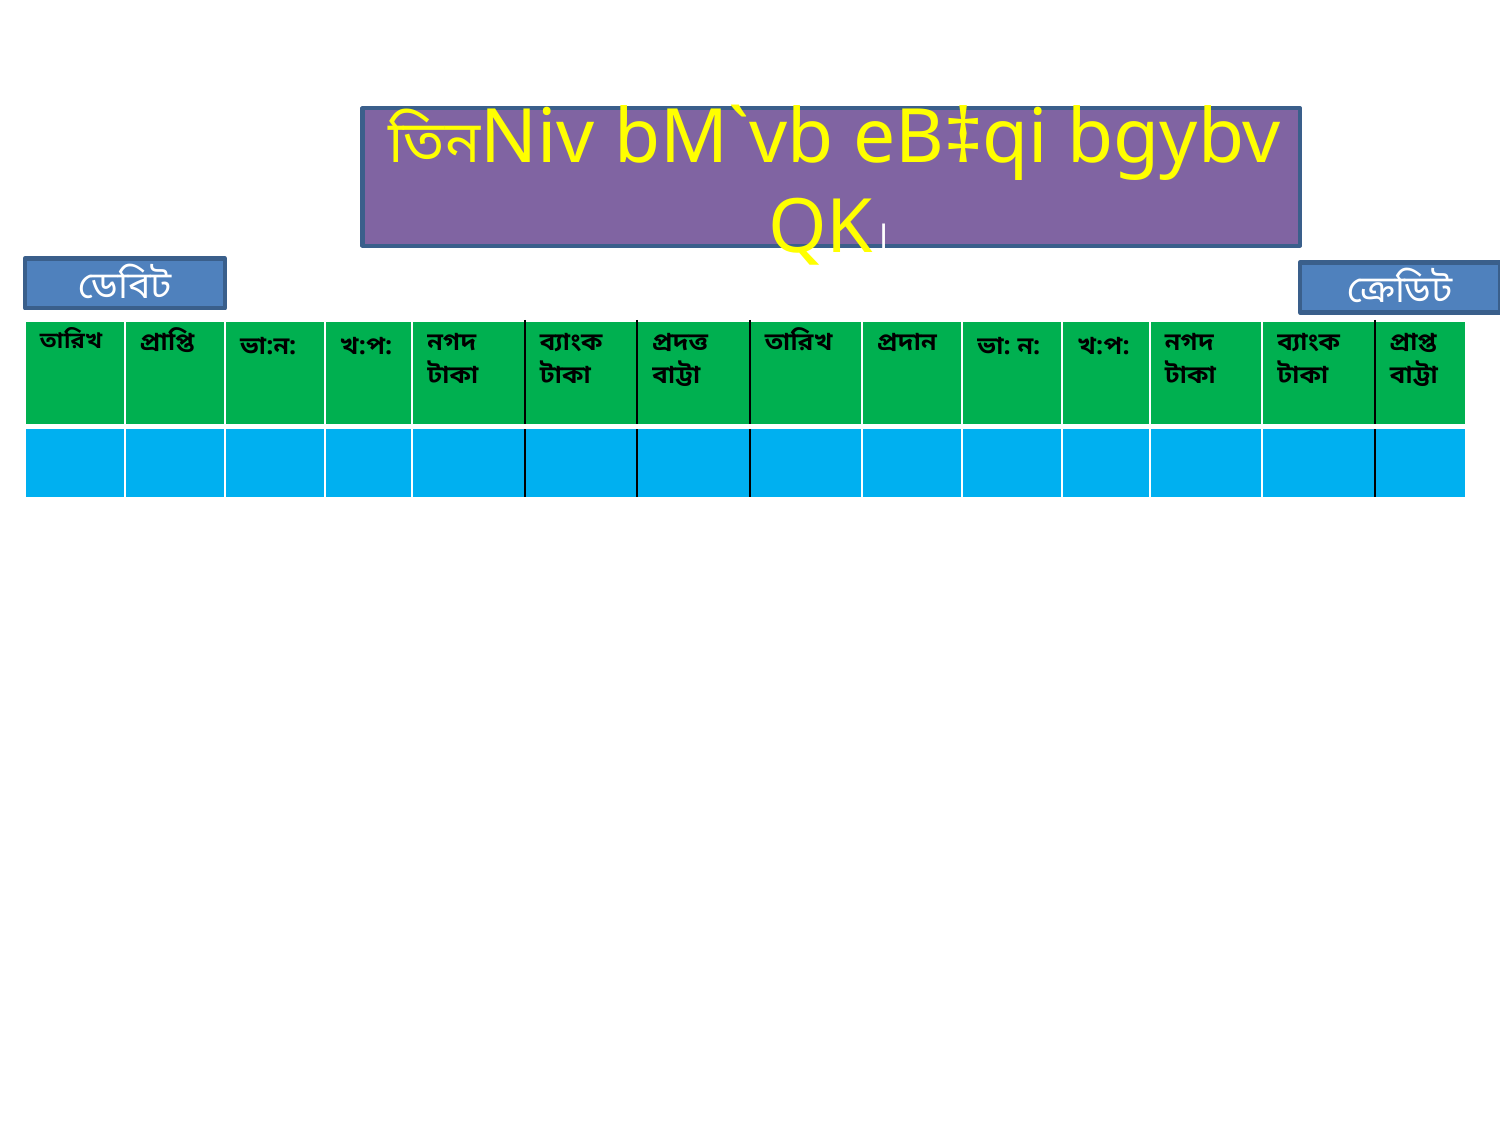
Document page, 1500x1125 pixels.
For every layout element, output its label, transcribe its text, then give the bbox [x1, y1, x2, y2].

table_header ব্যাংক টাকা [1263, 322, 1374, 424]
table_cell [413, 429, 524, 497]
table_header নগদ টাকা [1151, 322, 1261, 424]
table_header প্রদত্ত বাট্টা [638, 322, 749, 424]
table_cell [1151, 429, 1261, 497]
table_cell [751, 429, 861, 497]
text_box ক্রেডিট [1298, 260, 1500, 315]
table_header তারিখ [26, 322, 124, 424]
table_cell [1263, 429, 1374, 497]
table_cell [326, 429, 411, 497]
table_header তারিখ [751, 322, 861, 424]
table_cell [1376, 429, 1465, 497]
table_cell [638, 429, 749, 497]
table_header খ:প: [1063, 322, 1149, 424]
text_box তিনNiv bM`vb eB‡qi bgybv QK| [360, 106, 1302, 248]
table_cell [1063, 429, 1149, 497]
table_header প্রাপ্তি [126, 322, 224, 424]
table_cell [863, 429, 961, 497]
table_header প্রদান [863, 322, 961, 424]
table_header প্রাপ্ত বাট্টা [1376, 322, 1465, 424]
table_cell [526, 429, 636, 497]
table_cell [226, 429, 324, 497]
table_cell [963, 429, 1061, 497]
table_header নগদ টাকা [413, 322, 524, 424]
table_cell [26, 429, 124, 497]
text_box ডেবিট [23, 256, 227, 310]
table_header ভা: ন: [963, 322, 1061, 424]
table_header ব্যাংক টাকা [526, 322, 636, 424]
table_cell [126, 429, 224, 497]
table_header ভা:ন: [226, 322, 324, 424]
table_header খ:প: [326, 322, 411, 424]
